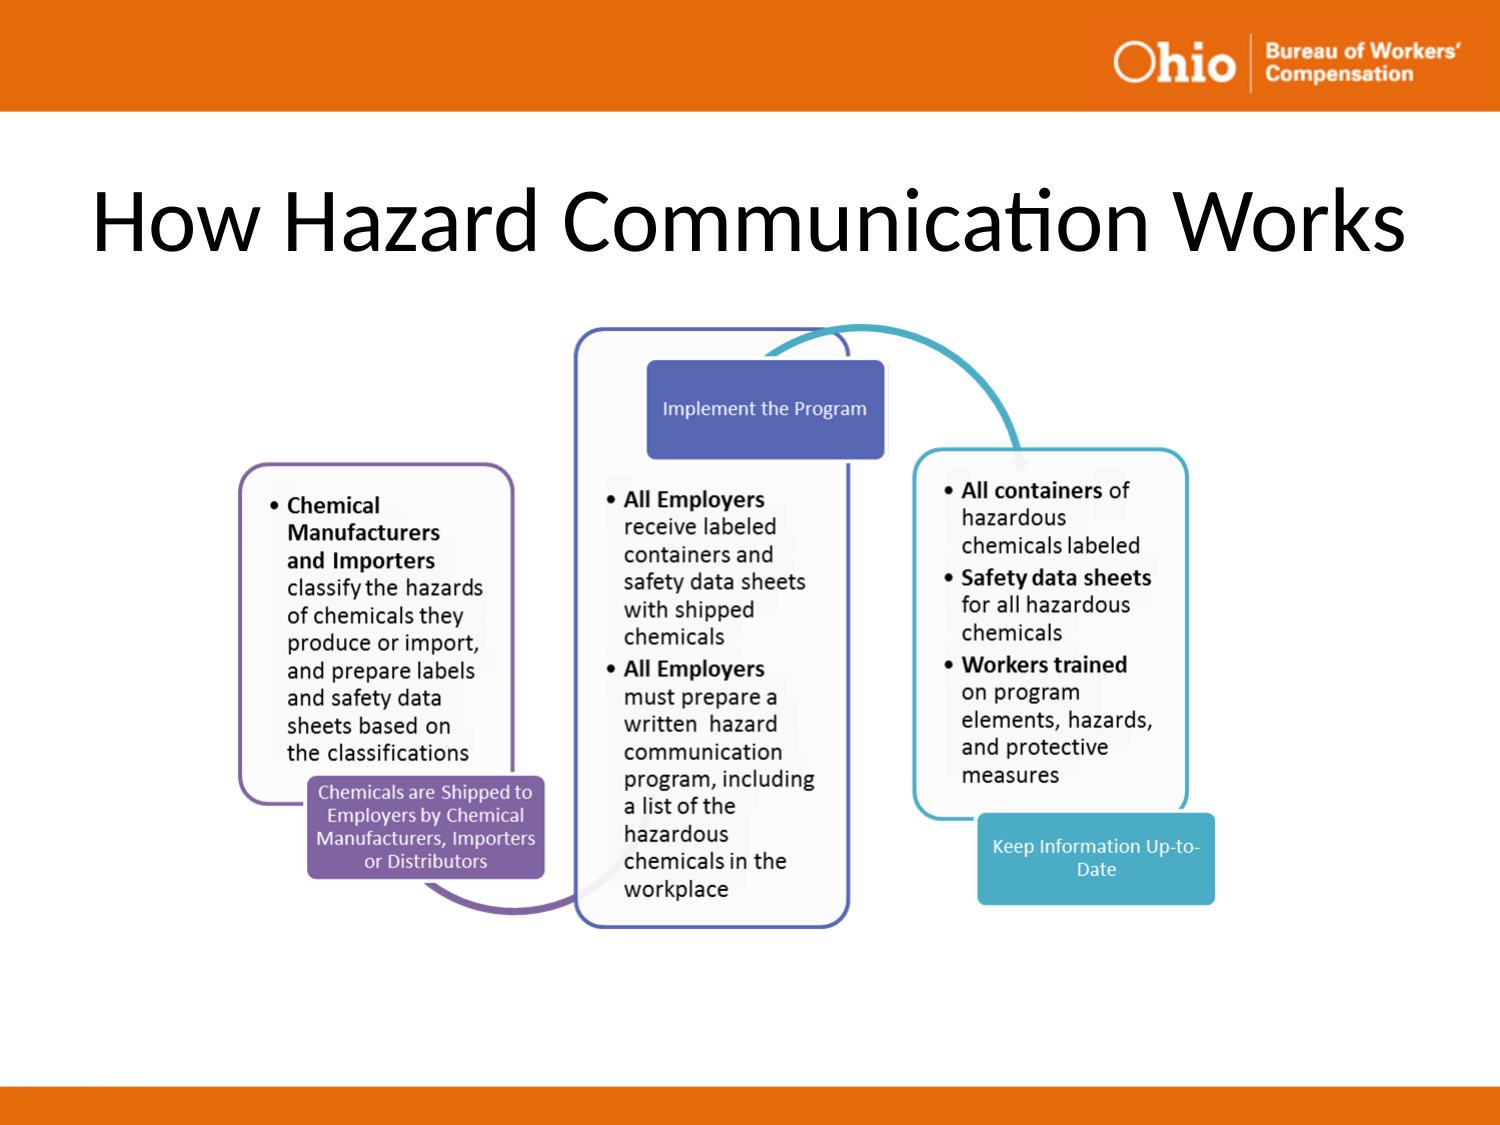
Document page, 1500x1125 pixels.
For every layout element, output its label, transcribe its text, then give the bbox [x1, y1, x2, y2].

title How Hazard Communication Works [74, 44, 1426, 276]
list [237, 312, 1220, 956]
picture [0, 0, 1500, 1125]
